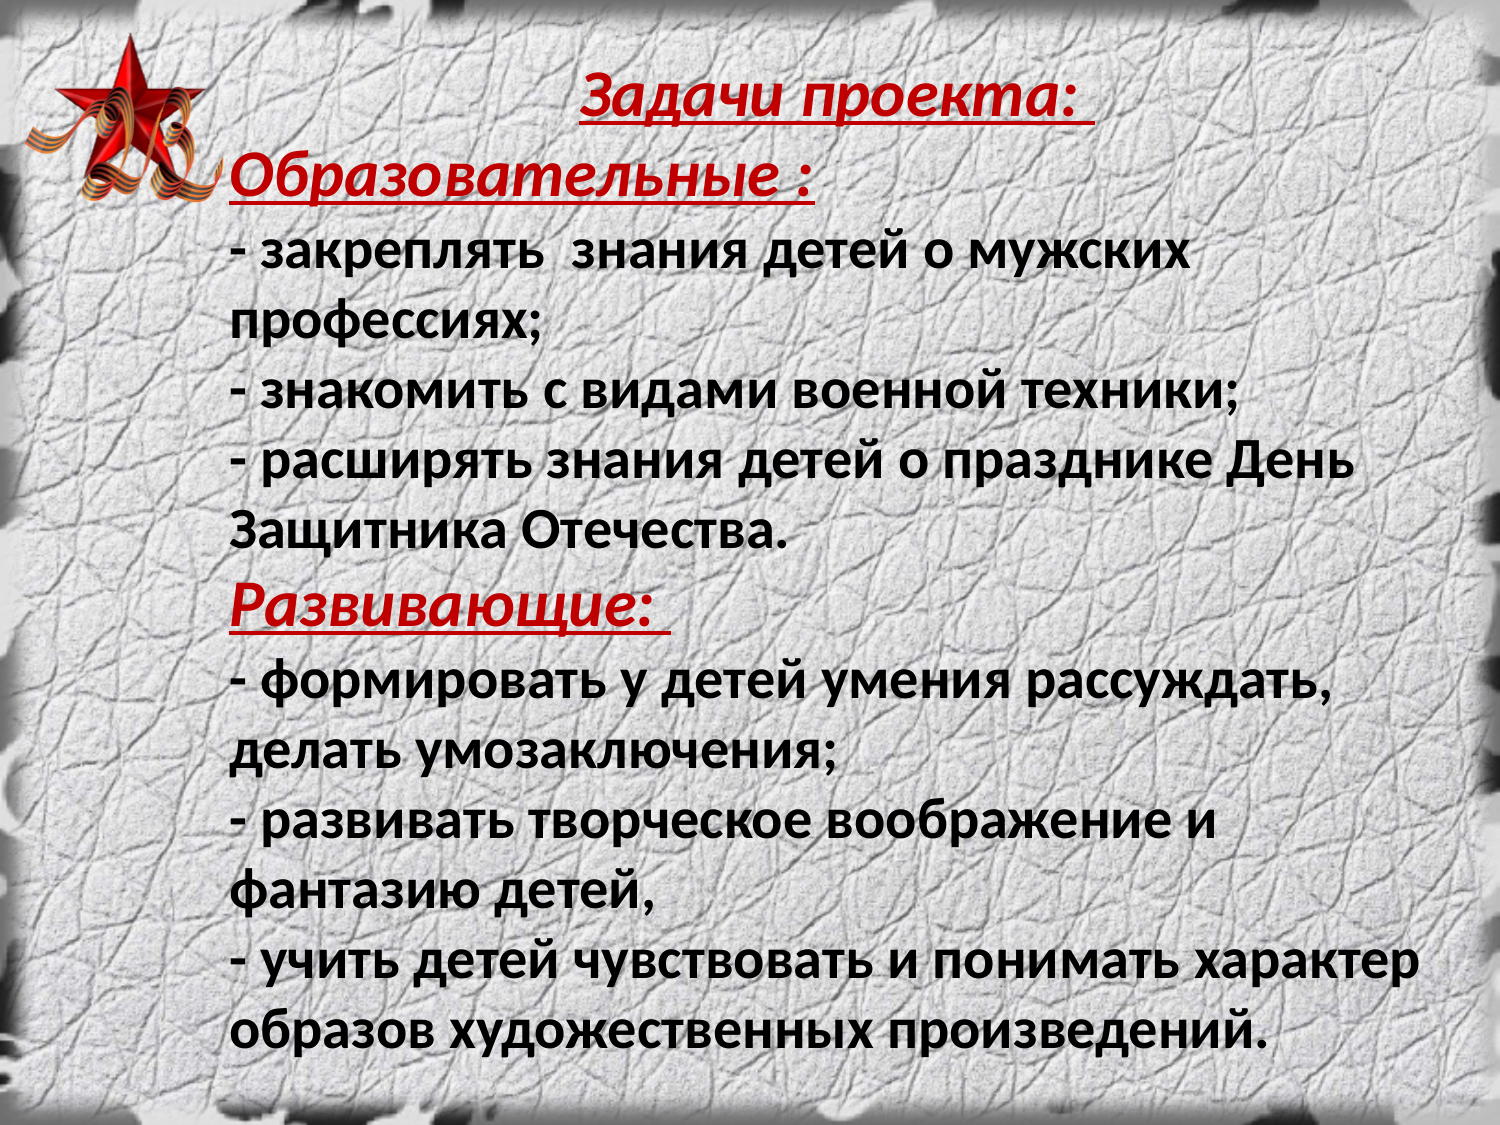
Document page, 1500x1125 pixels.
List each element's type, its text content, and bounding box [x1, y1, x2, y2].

picture [0, 0, 1500, 1125]
text_box Задачи проекта: Образовательные : - закреплять знания детей о мужских профессиях; - знакомить с видами военной техники; - расширять знания детей о празднике День Защитника Отечества. Развивающие: - формировать у детей умения рассуждать, делать умозаключения; - развивать творческое воображение и фантазию детей, - учить детей чувствовать и понимать характер образов художественных произведений. [214, 42, 1460, 1125]
